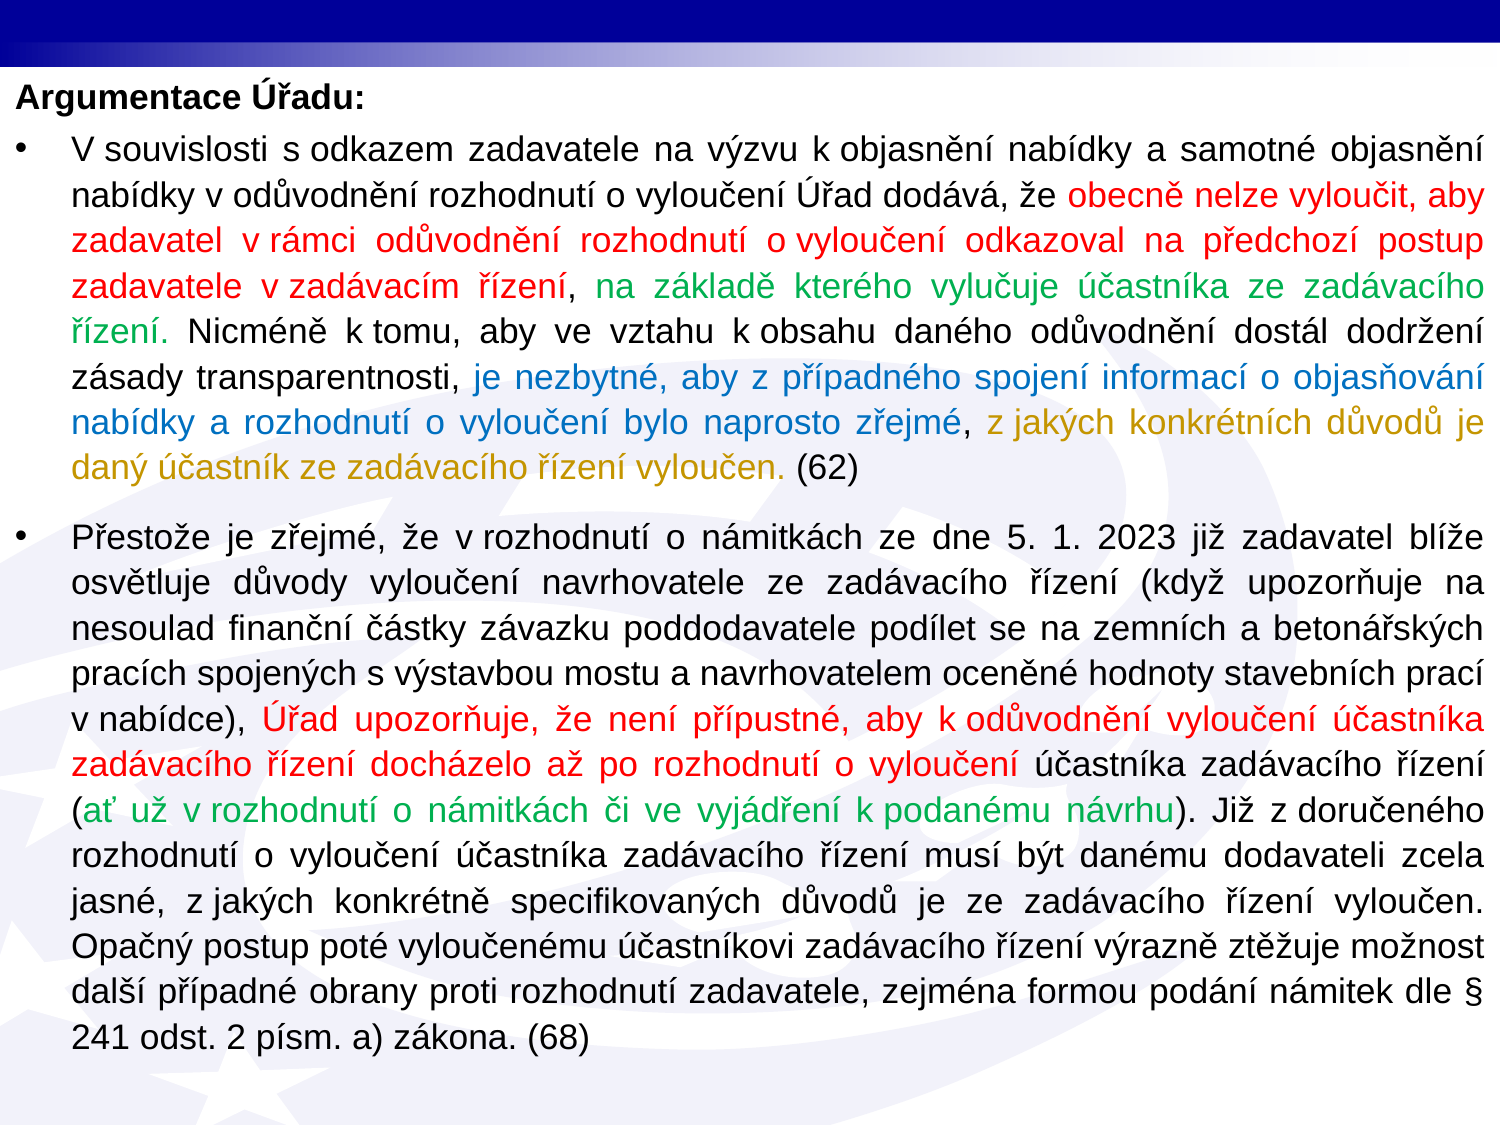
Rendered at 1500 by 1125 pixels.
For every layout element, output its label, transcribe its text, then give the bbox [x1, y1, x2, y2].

list Argumentace Úřadu: V souvislosti s odkazem zadavatele na výzvu k objasnění nabídky a samotné objasnění nabídky v odůvodnění rozhodnutí o vyloučení Úřad dodává, že obecně nelze vyloučit, aby zadavatel v rámci odůvodnění rozhodnutí o vyloučení odkazoval na předchozí postup zadavatele v zadávacím řízení, na základě kterého vylučuje účastníka ze zadávacího řízení. Nicméně k tomu, aby ve vztahu k obsahu daného odůvodnění dostál dodržení zásady transparentnosti, je nezbytné, aby z případného spojení informací o objasňování nabídky a rozhodnutí o vyloučení bylo naprosto zřejmé, z jakých konkrétních důvodů je daný účastník ze zadávacího řízení vyloučen. (62) Přestože je zřejmé, že v rozhodnutí o námitkách ze dne 5. 1. 2023 již zadavatel blíže osvětluje důvody vyloučení navrhovatele ze zadávacího řízení (když upozorňuje na nesoulad finanční částky závazku poddodavatele podílet se na zemních a betonářských pracích spojených s výstavbou mostu a navrhovatelem oceněné hodnoty stavebních prací v nabídce), Úřad upozorňuje, že není přípustné, aby k odůvodnění vyloučení účastníka zadávacího řízení docházelo až po rozhodnutí o vyloučení účastníka zadávacího řízení (ať už v rozhodnutí o námitkách či ve vyjádření k podanému návrhu). Již z doručeného rozhodnutí o vyloučení účastníka zadávacího řízení musí být danému dodavateli zcela jasné, z jakých konkrétně specifikovaných důvodů je ze zadávacího řízení vyloučen. Opačný postup poté vyloučenému účastníkovi zadávacího řízení výrazně ztěžuje možnost další případné obrany proti rozhodnutí zadavatele, zejména formou podání námitek dle § 241 odst. 2 písm. a) zákona. (68) [0, 66, 1500, 1106]
